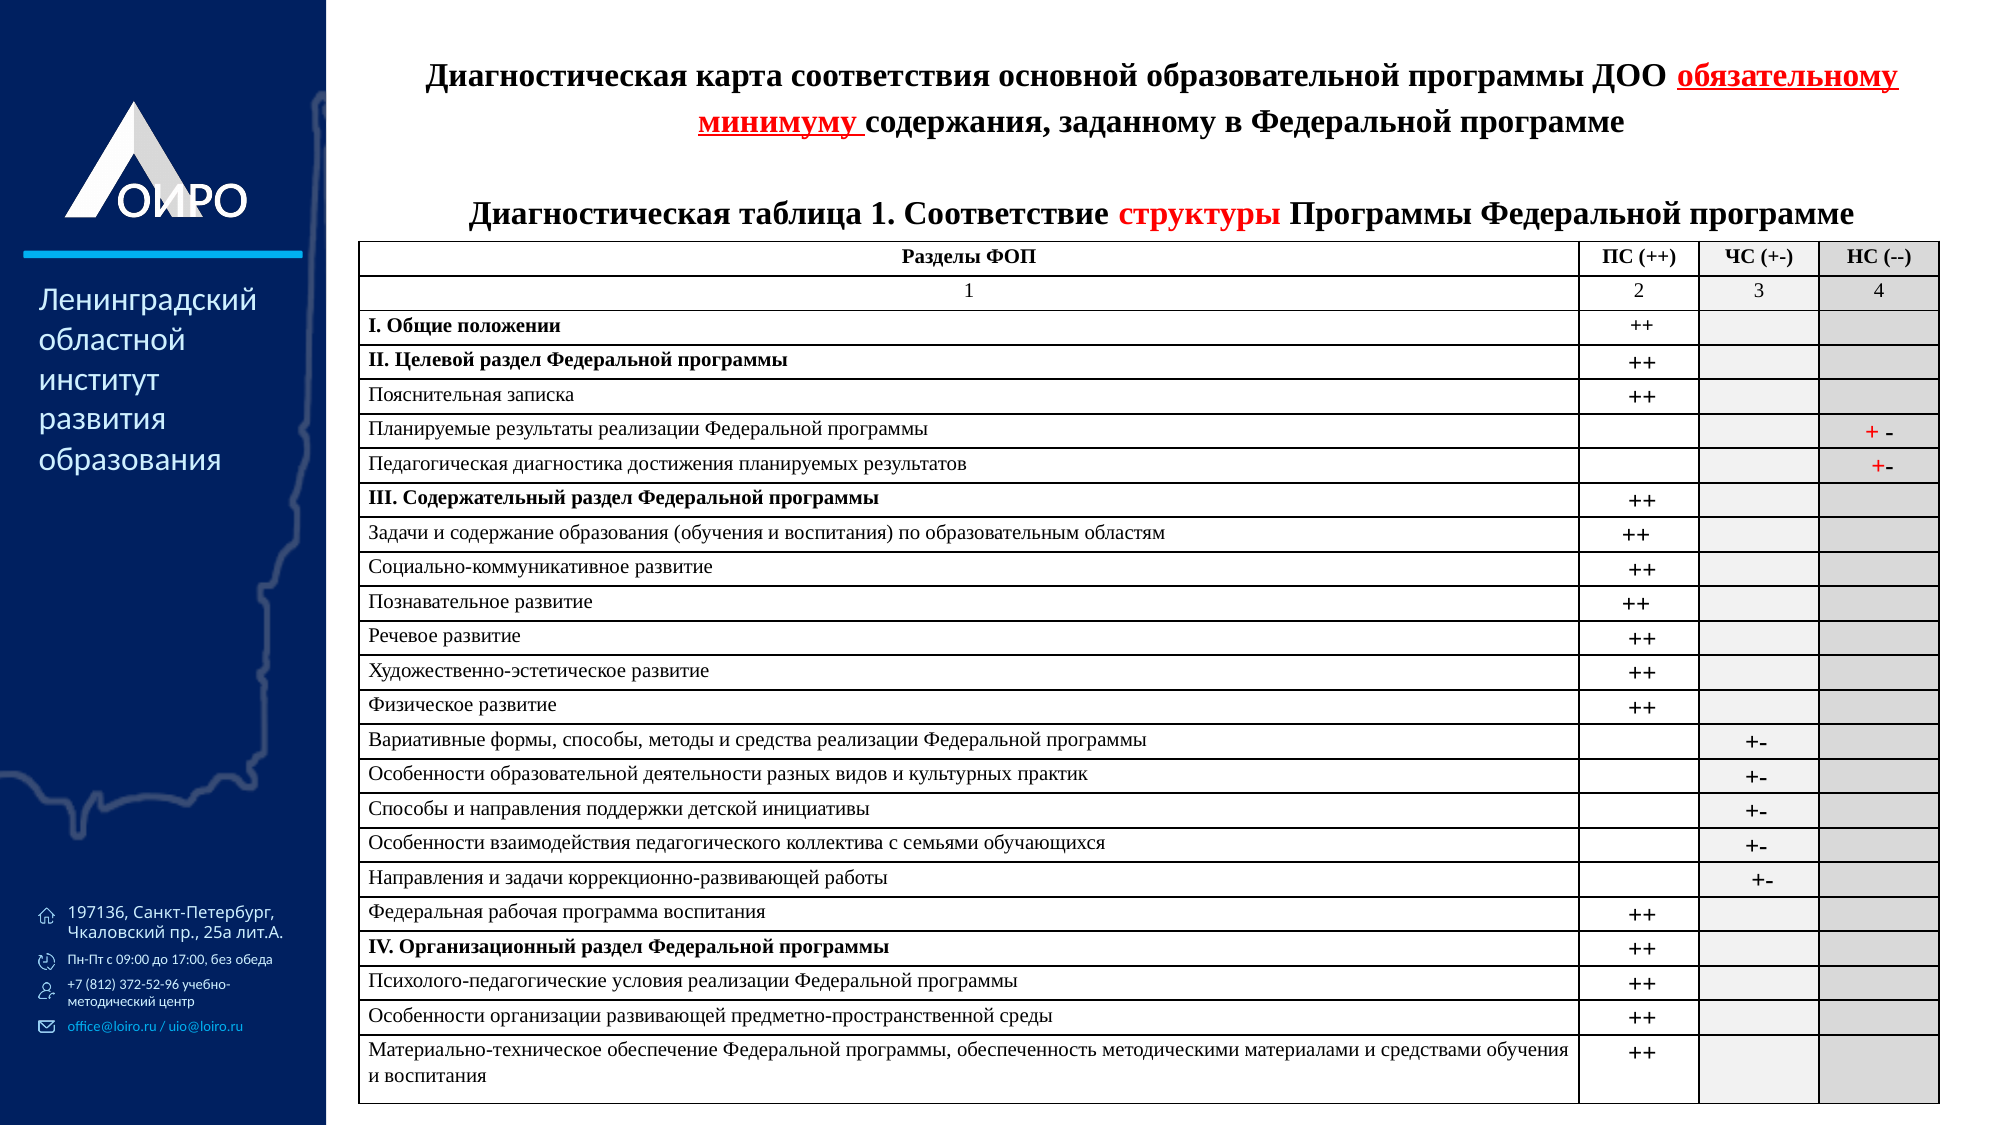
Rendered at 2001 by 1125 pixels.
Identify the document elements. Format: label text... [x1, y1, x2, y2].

table_cell ++ [1580, 967, 1698, 999]
table_cell ++ [1580, 518, 1698, 551]
table_cell Материально-техническое обеспечение Федеральной программы, обеспеченность методическими материалами и средствами обучения и воспитания [360, 1036, 1578, 1103]
table_cell [1820, 346, 1938, 378]
table_cell [1700, 1036, 1818, 1103]
table_cell +- [1820, 449, 1938, 482]
picture [18, 87, 308, 250]
table_cell 4 [1820, 277, 1938, 310]
table_cell Федеральная рабочая программа воспитания [360, 898, 1578, 930]
table_cell III. Содержательный раздел Федеральной программы [360, 484, 1578, 516]
picture [38, 1018, 55, 1035]
table_cell Педагогическая диагностика достижения планируемых результатов [360, 449, 1578, 482]
table_cell Речевое развитие [360, 622, 1578, 654]
table_cell [1700, 898, 1818, 930]
table_cell ++ [1580, 1036, 1698, 1103]
table_cell [1580, 760, 1698, 792]
table_cell [1820, 518, 1938, 551]
table_cell +- [1700, 725, 1818, 758]
table_cell +- [1700, 760, 1818, 792]
table_cell ++ [1580, 587, 1698, 620]
table_cell ++ [1580, 380, 1698, 413]
table_cell Психолого-педагогические условия реализации Федеральной программы [360, 967, 1578, 999]
table_cell Особенности организации развивающей предметно-пространственной среды [360, 1001, 1578, 1034]
table_cell ++ [1580, 1001, 1698, 1034]
picture [38, 982, 55, 999]
table_cell [1820, 794, 1938, 827]
table_cell ++ [1580, 656, 1698, 689]
table_cell Особенности образовательной деятельности разных видов и культурных практик [360, 760, 1578, 792]
table_cell [1580, 449, 1698, 482]
table_cell Планируемые результаты реализации Федеральной программы [360, 415, 1578, 447]
table_cell ++ [1580, 932, 1698, 965]
table_cell + - [1820, 415, 1938, 447]
table_cell [1580, 829, 1698, 861]
table_cell ++ [1580, 691, 1698, 723]
table_cell [1820, 622, 1938, 654]
table_cell [1820, 587, 1938, 620]
table_cell Способы и направления поддержки детской инициативы [360, 794, 1578, 827]
picture [38, 907, 55, 924]
table_cell [1820, 380, 1938, 413]
table_cell [1580, 725, 1698, 758]
table_cell [1700, 380, 1818, 413]
table_cell [1820, 1036, 1938, 1103]
table_cell ++ [1580, 553, 1698, 585]
table_cell [1820, 1001, 1938, 1034]
table_cell Познавательное развитие [360, 587, 1578, 620]
table_cell [1700, 518, 1818, 551]
table_cell [1700, 587, 1818, 620]
table_cell 1 [360, 277, 1578, 310]
table_cell [1700, 967, 1818, 999]
table_cell ++ [1580, 484, 1698, 516]
table_cell +- [1700, 794, 1818, 827]
table_cell [1700, 622, 1818, 654]
table_cell [1820, 553, 1938, 585]
table_cell II. Целевой раздел Федеральной программы [360, 346, 1578, 378]
table_cell Направления и задачи коррекционно-развивающей работы [360, 863, 1578, 896]
table_cell [1700, 484, 1818, 516]
table_cell +- [1700, 863, 1818, 896]
text_box Диагностическая карта соответствия основной образовательной программы ДОО обязательному минимуму содержания, заданному в Федеральной программе Диагностическая таблица 1. Соответствие структуры Программы Федеральной программе [336, 0, 1988, 239]
picture [38, 953, 55, 970]
table_cell [1820, 691, 1938, 723]
table_cell [1580, 863, 1698, 896]
table_cell [1700, 656, 1818, 689]
table_cell [1820, 656, 1938, 689]
table_cell +- [1700, 829, 1818, 861]
table_cell Социально-коммуникативное развитие [360, 553, 1578, 585]
table_cell Особенности взаимодействия педагогического коллектива с семьями обучающихся [360, 829, 1578, 861]
table_cell Вариативные формы, способы, методы и средства реализации Федеральной программы [360, 725, 1578, 758]
table_cell [1700, 311, 1818, 344]
table_header Разделы ФОП [360, 242, 1578, 275]
table_cell IV. Организационный раздел Федеральной программы [360, 932, 1578, 965]
table_header НС (--) [1820, 242, 1938, 275]
table_cell Пояснительная записка [360, 380, 1578, 413]
table_cell [1700, 932, 1818, 965]
table_cell ++ [1580, 898, 1698, 930]
table_cell [1580, 415, 1698, 447]
table_header ПС (++) [1580, 242, 1698, 275]
table_cell 3 [1700, 277, 1818, 310]
table_cell [1700, 1001, 1818, 1034]
table_cell [1820, 863, 1938, 896]
table_cell [1820, 484, 1938, 516]
table_cell [1820, 967, 1938, 999]
table_cell ++ [1580, 346, 1698, 378]
table_cell Физическое развитие [360, 691, 1578, 723]
table_cell [1820, 725, 1938, 758]
table_cell 2 [1580, 277, 1698, 310]
table_cell [1820, 829, 1938, 861]
table_header ЧС (+-) [1700, 242, 1818, 275]
table_cell [1820, 311, 1938, 344]
table_cell [1700, 691, 1818, 723]
table_cell Задачи и содержание образования (обучения и воспитания) по образовательным областям [360, 518, 1578, 551]
table_cell ++ [1580, 622, 1698, 654]
table_cell [1820, 760, 1938, 792]
table_cell [1820, 898, 1938, 930]
table_cell [1820, 932, 1938, 965]
table_cell [1700, 415, 1818, 447]
table_cell ++ [1580, 311, 1698, 344]
table_cell [1700, 553, 1818, 585]
table_cell I. Общие положении [360, 311, 1578, 344]
table_cell [1700, 346, 1818, 378]
table_cell [1700, 449, 1818, 482]
table_cell Художественно-эстетическое развитие [360, 656, 1578, 689]
table_cell [1580, 794, 1698, 827]
